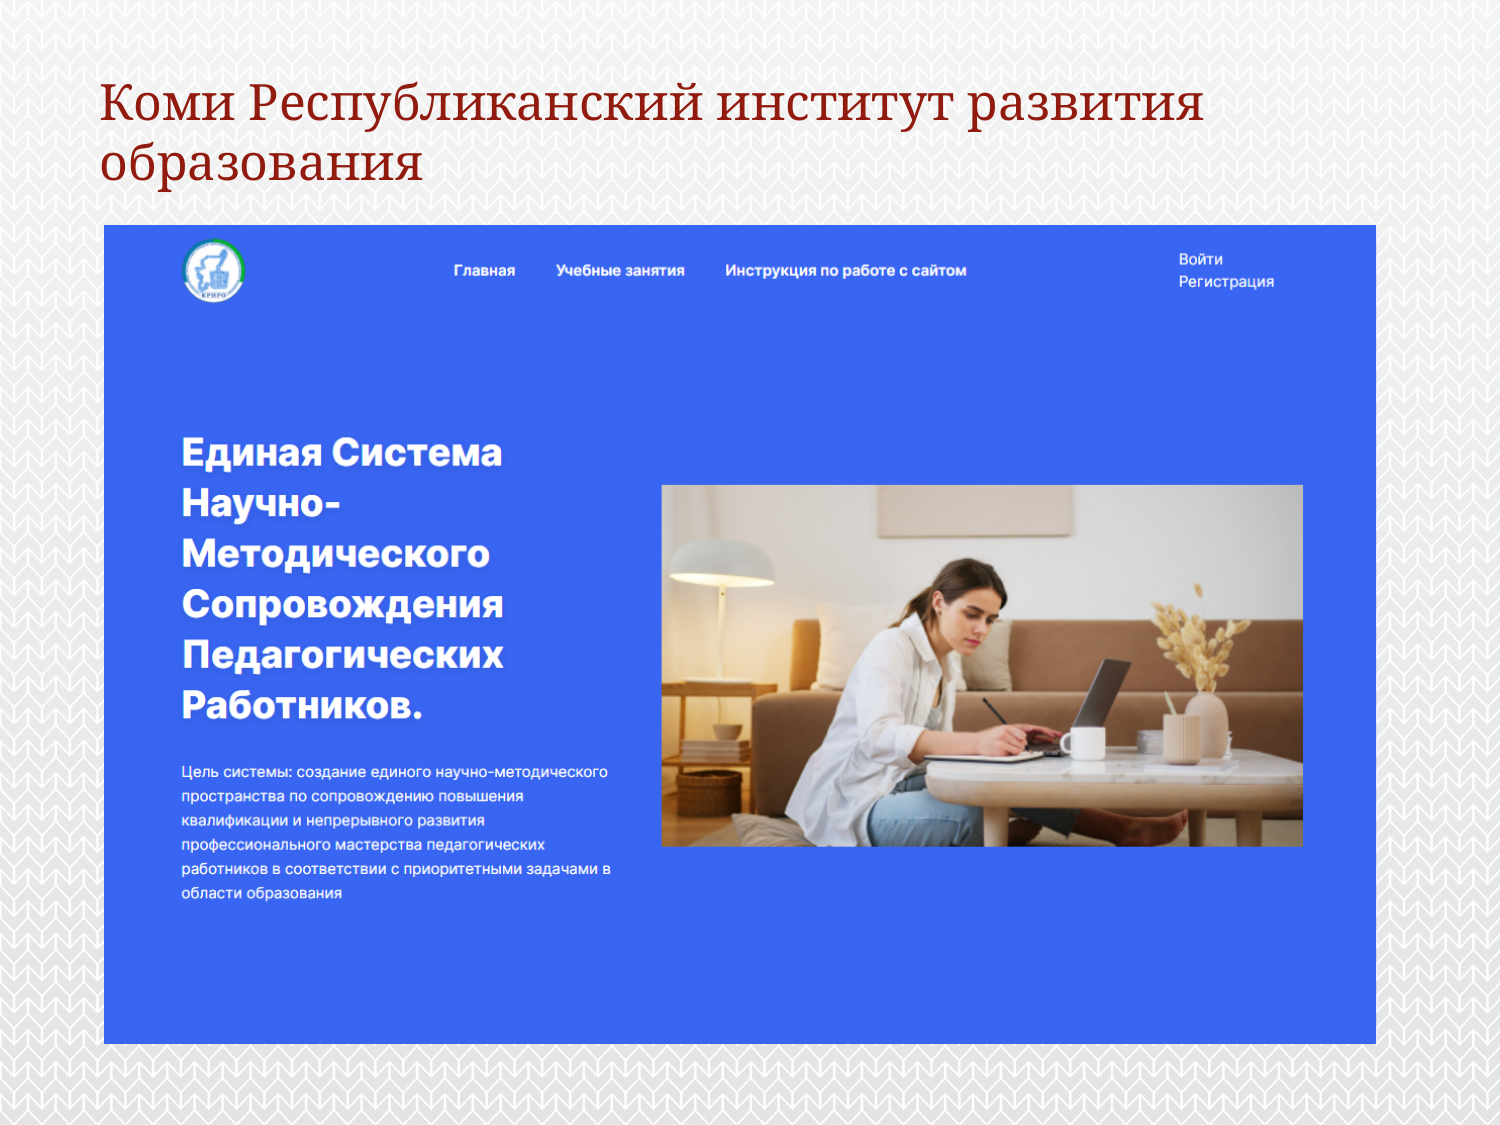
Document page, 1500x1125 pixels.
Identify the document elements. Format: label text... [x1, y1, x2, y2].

title Коми Республиканский институт развития образования [84, 63, 1442, 260]
picture [0, 0, 1500, 1125]
